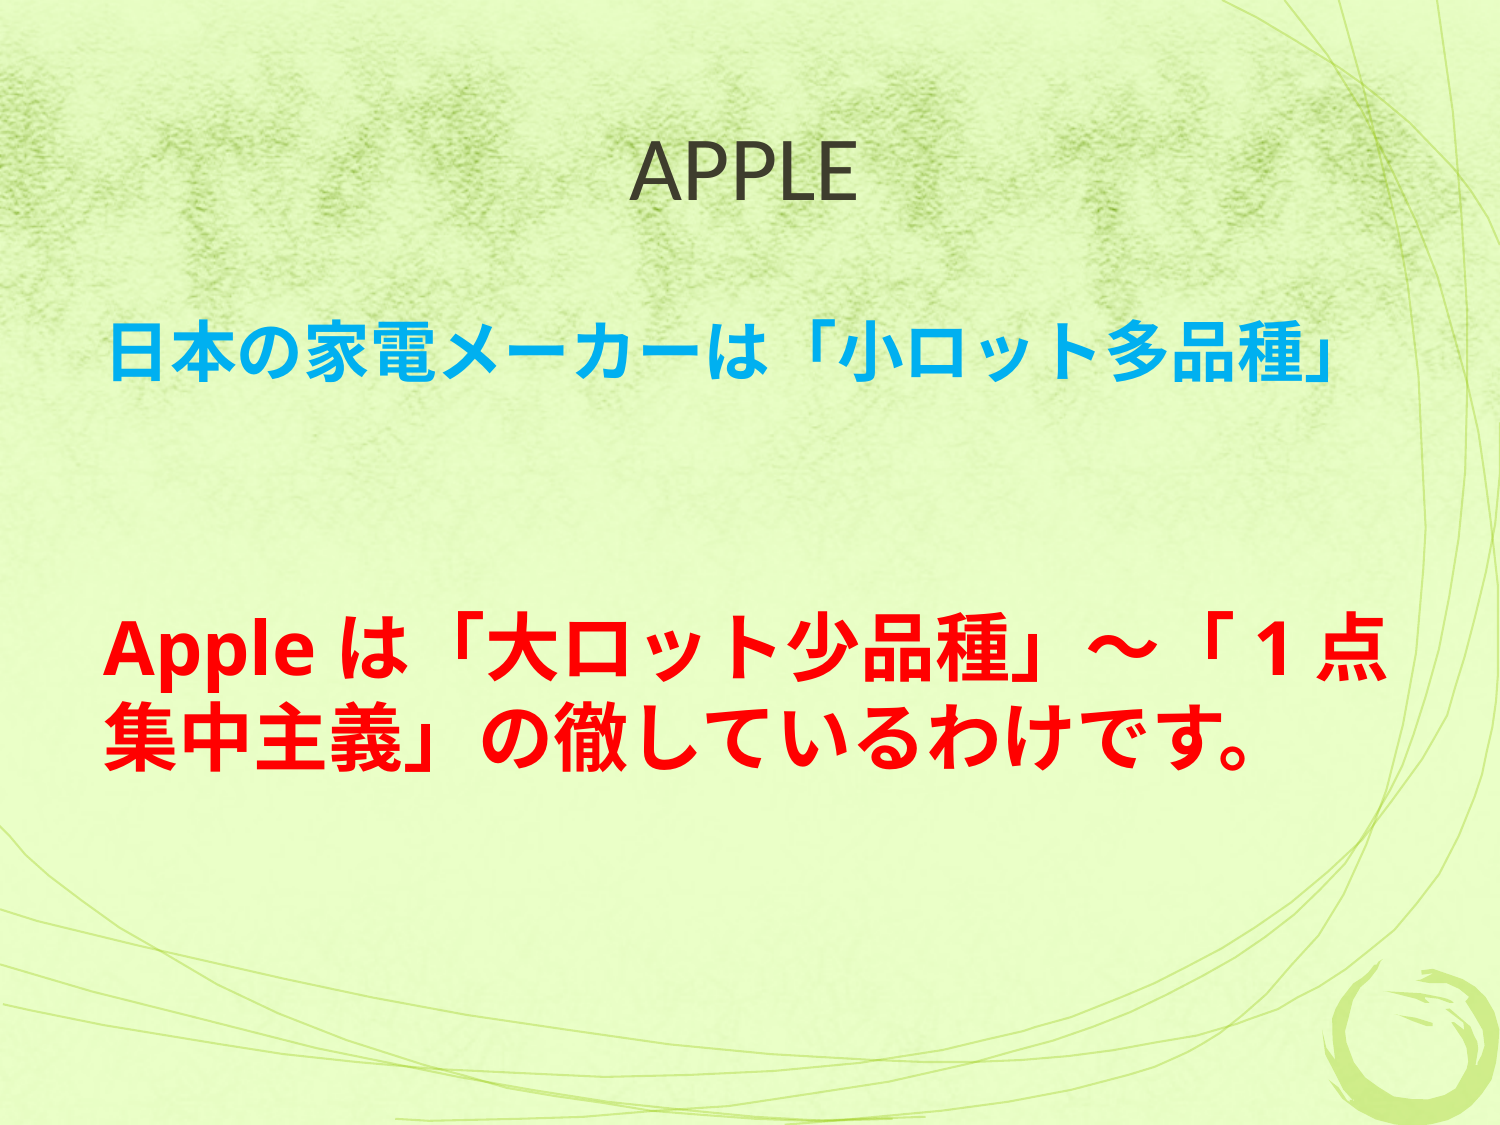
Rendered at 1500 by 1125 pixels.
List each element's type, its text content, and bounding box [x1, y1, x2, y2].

list 日本の家電メーカーは「小ロット多品種」 Appleは「大ロット少品種」〜「1点集中主義」の徹しているわけです。 [88, 302, 1431, 990]
title APPLE [70, 70, 1421, 258]
